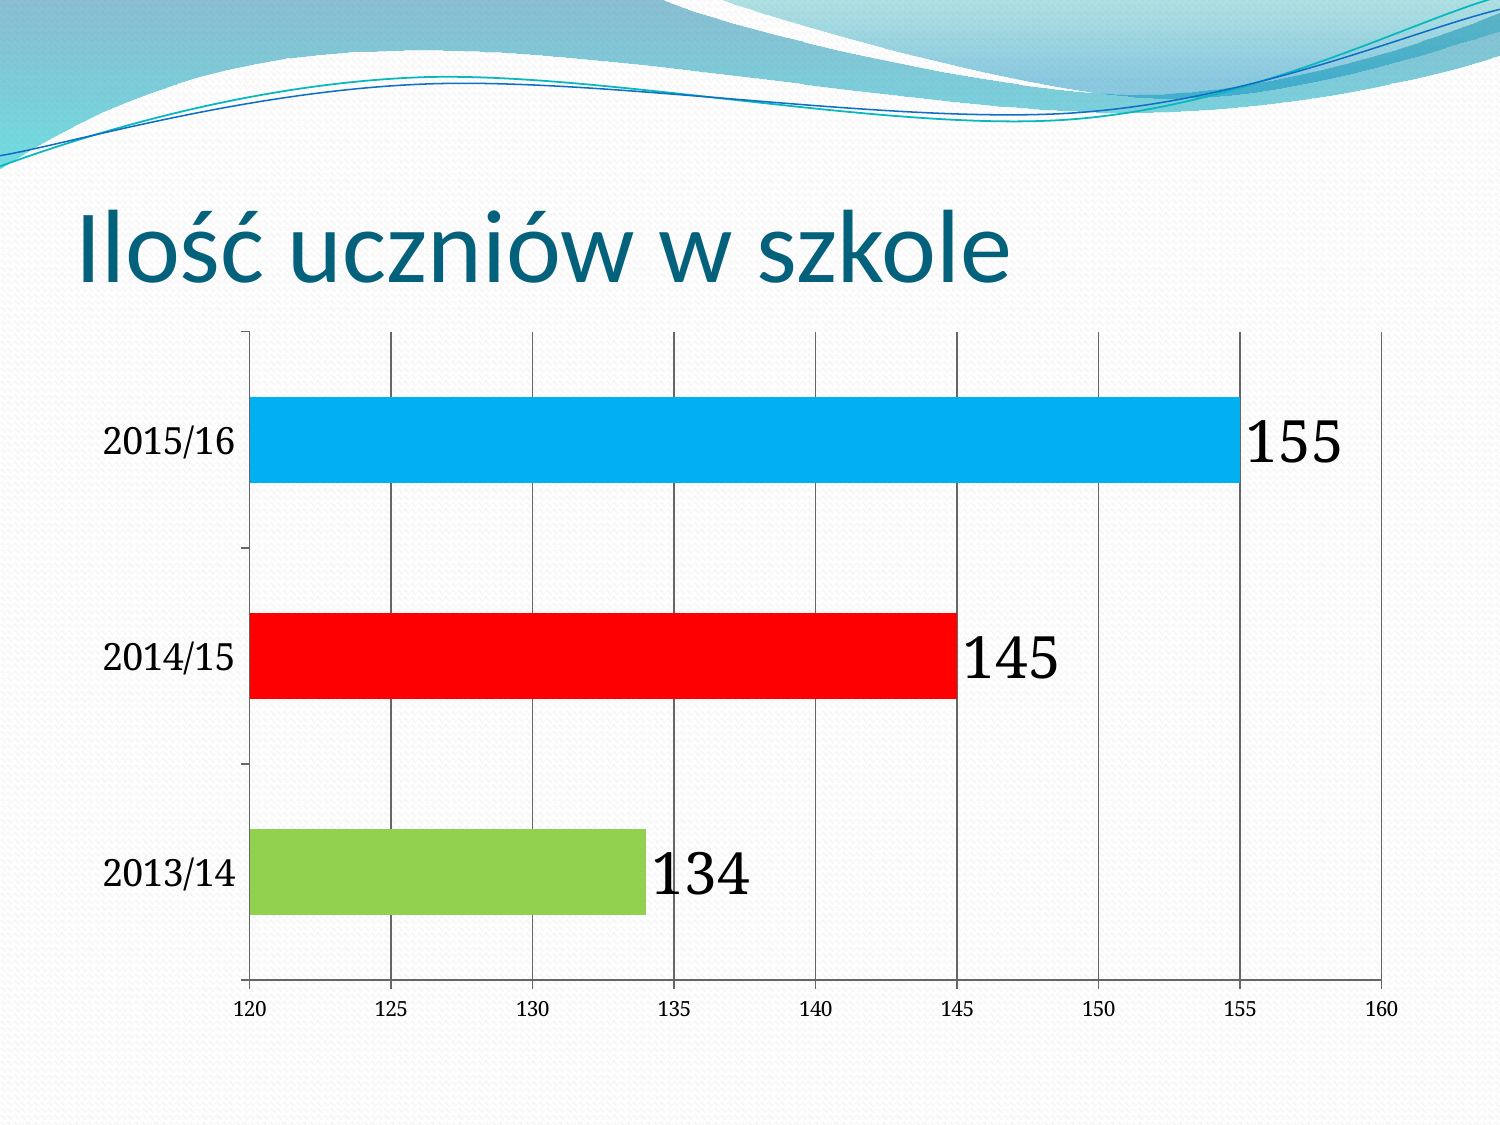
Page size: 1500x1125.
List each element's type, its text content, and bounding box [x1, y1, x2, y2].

title Ilość uczniów w szkole [75, 115, 1425, 303]
chart [74, 317, 1426, 1038]
